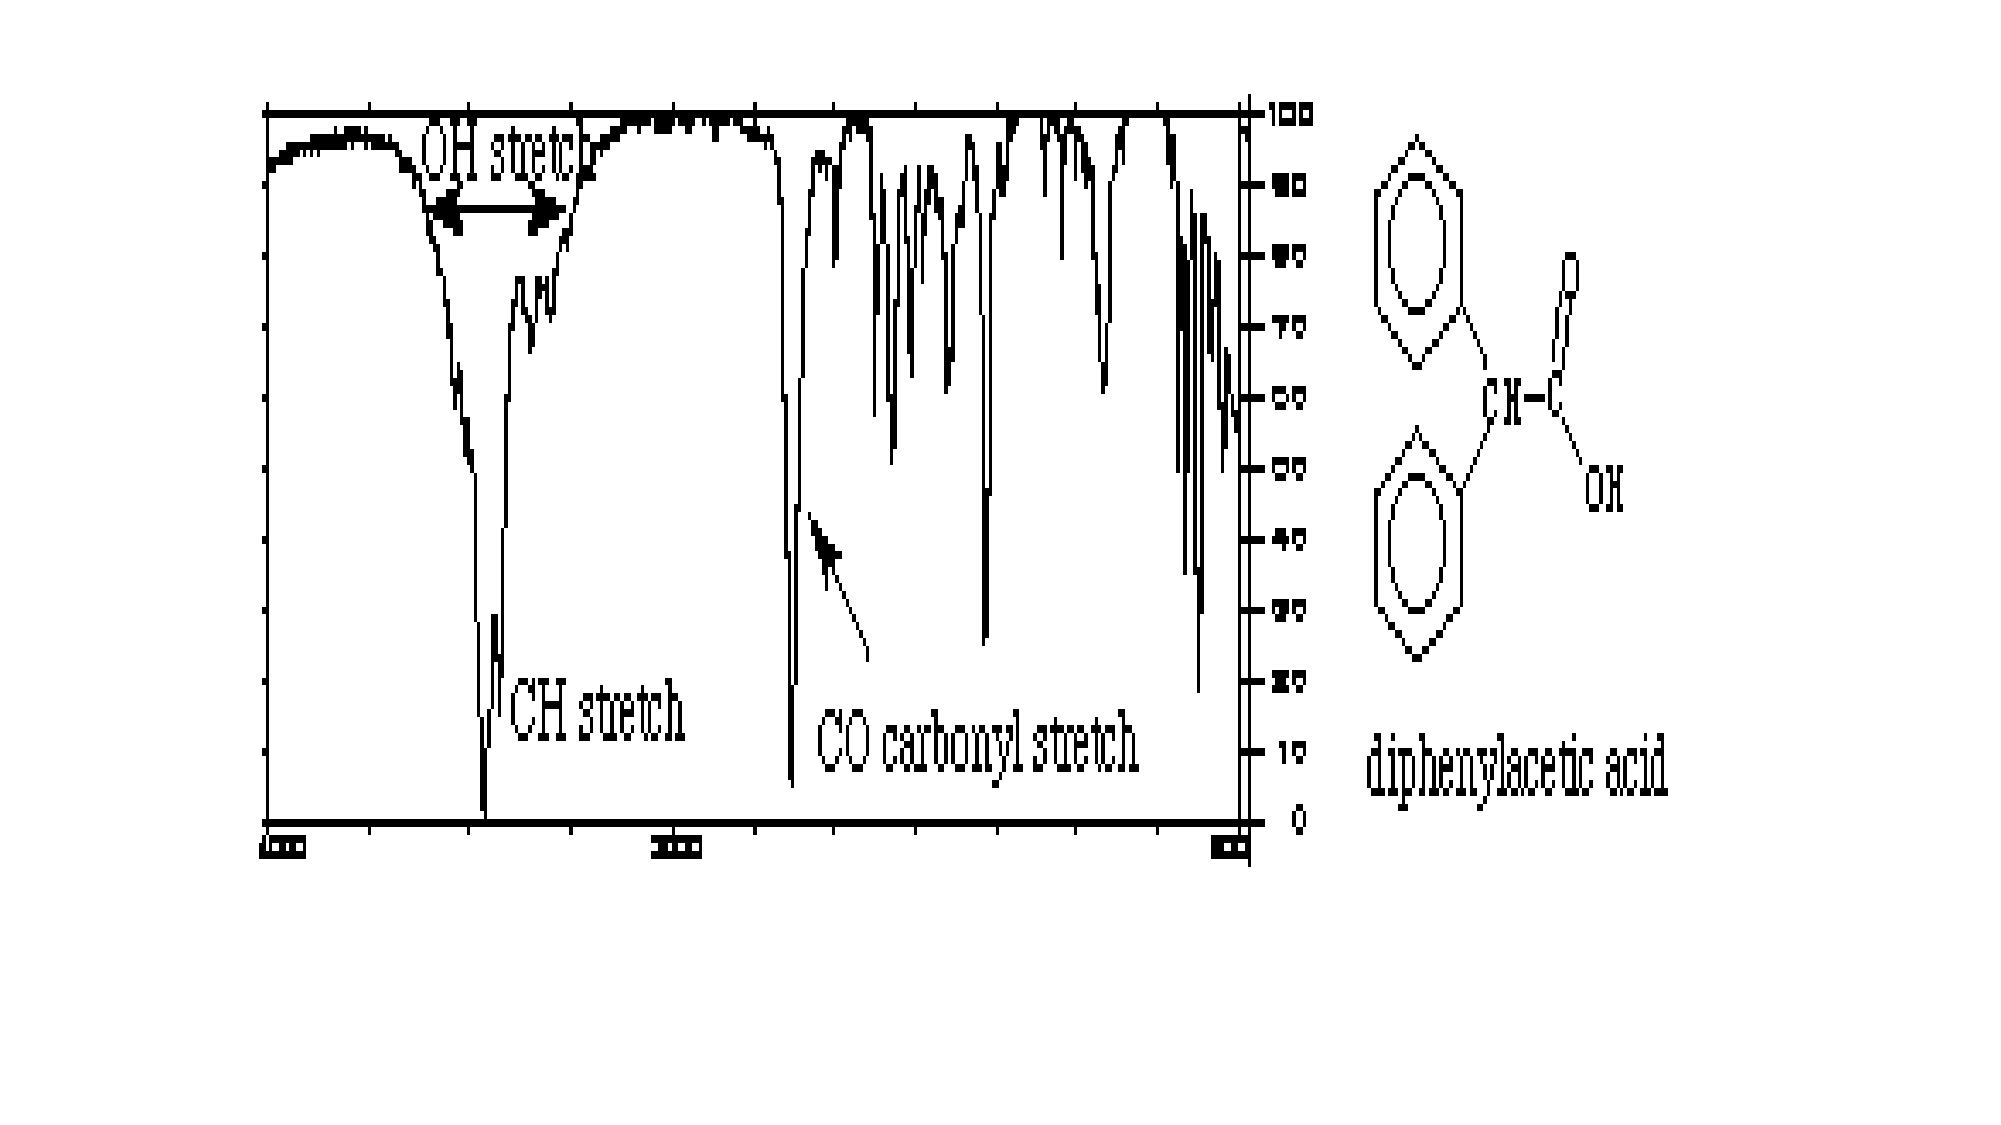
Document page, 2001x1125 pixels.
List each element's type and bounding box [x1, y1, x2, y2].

picture [249, 87, 1675, 875]
